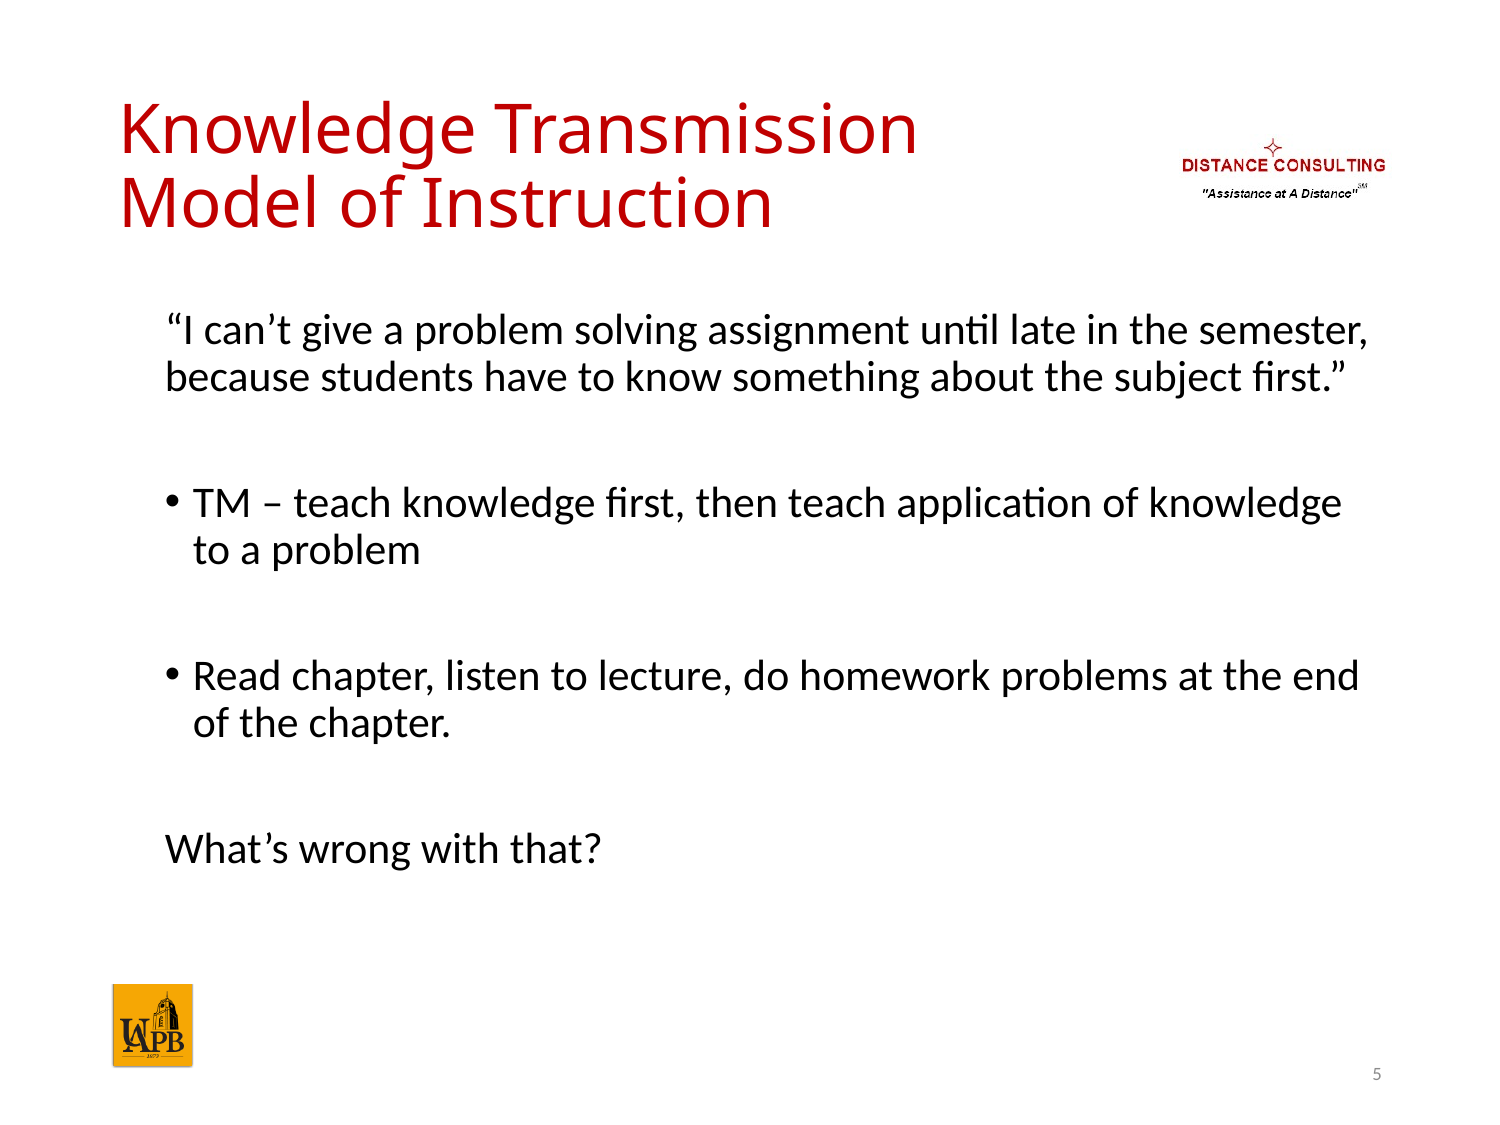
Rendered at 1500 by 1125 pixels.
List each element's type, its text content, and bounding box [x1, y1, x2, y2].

slide_number 5 [1059, 1042, 1397, 1103]
title Knowledge Transmission Model of Instruction [103, 59, 1138, 278]
picture [1179, 134, 1392, 203]
picture [106, 984, 196, 1072]
text_box “I can’t give a problem solving assignment until late in the semester, because students have to know something about the subject first.” TM – teach knowledge first, then teach application of knowledge to a problem Read chapter, listen to lecture, do homework problems at the end of the chapter. What’s wrong with that? [149, 299, 1397, 1014]
